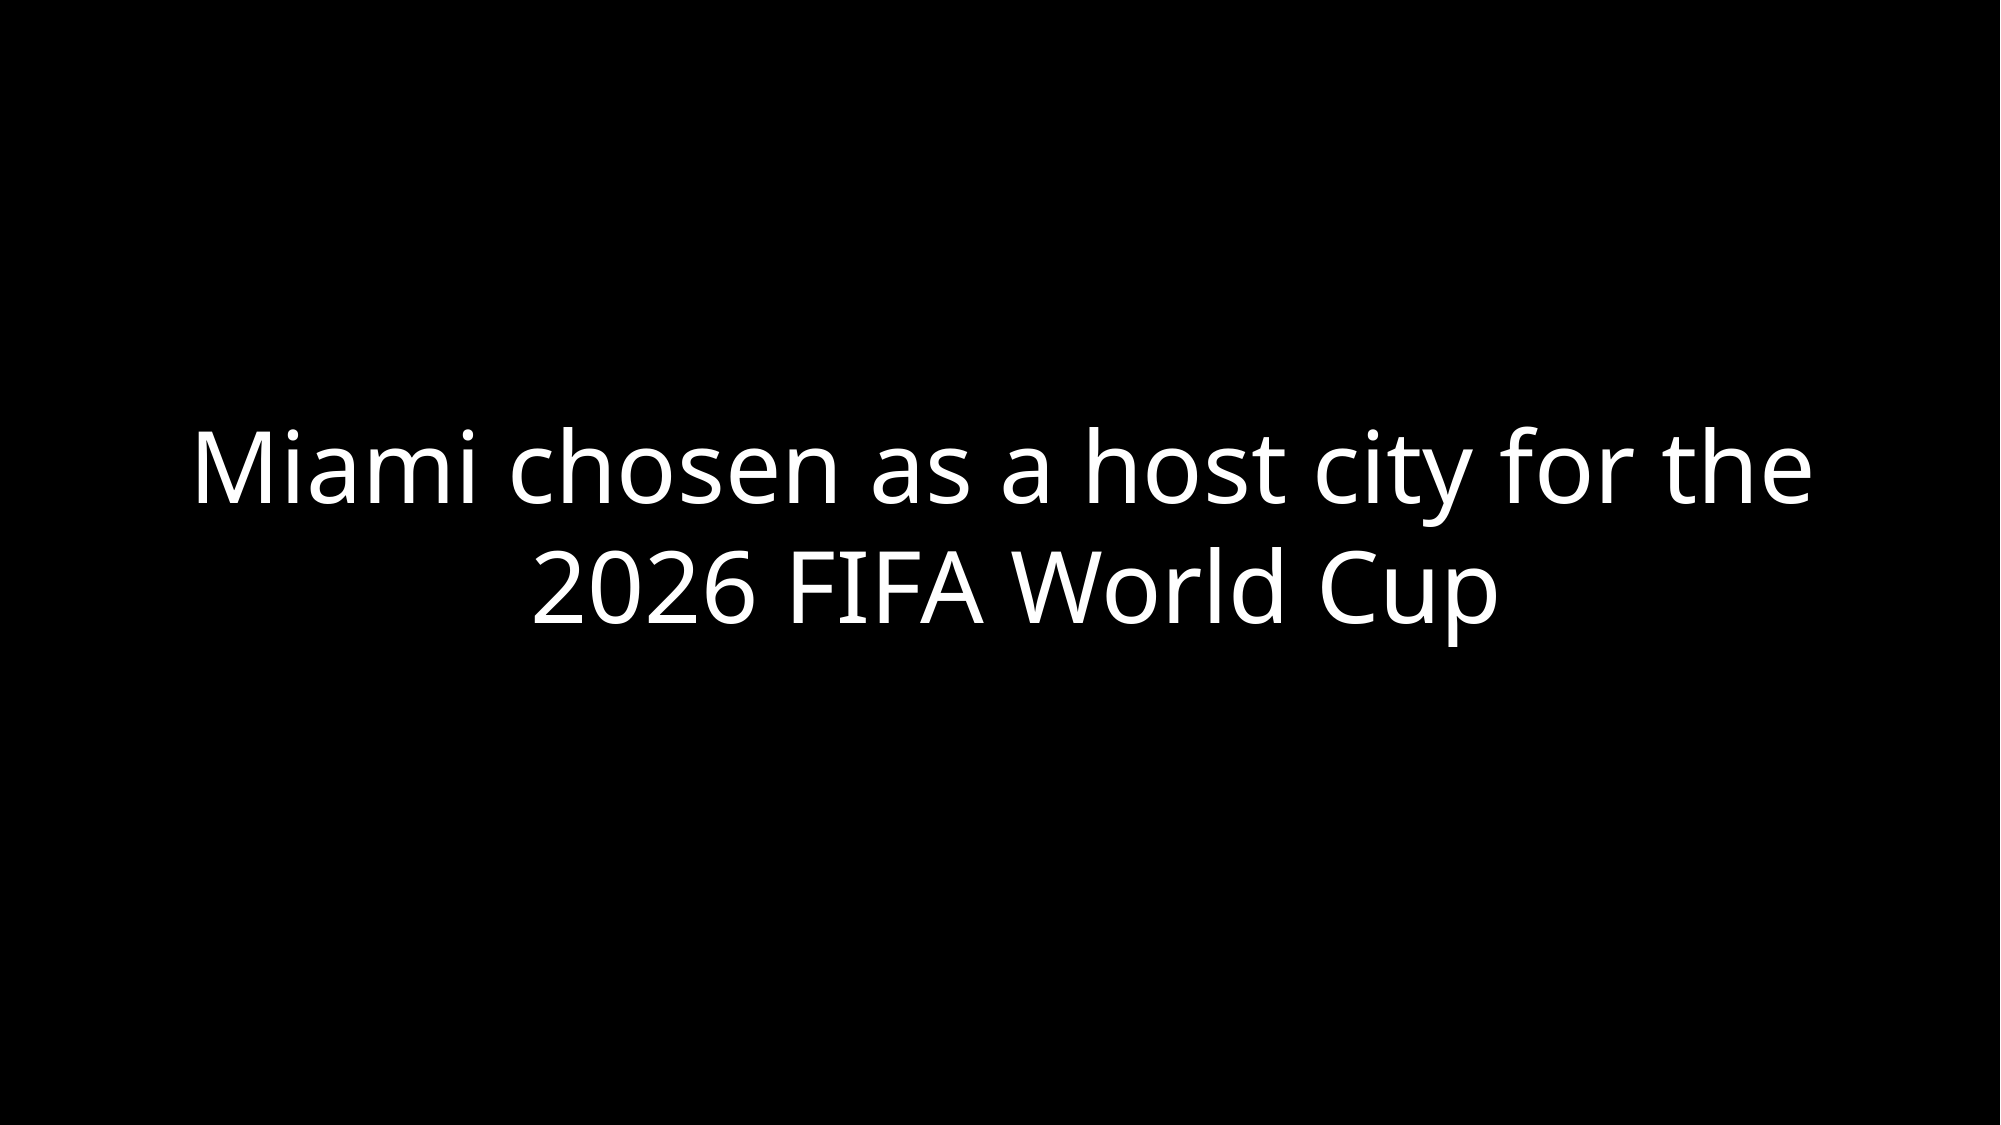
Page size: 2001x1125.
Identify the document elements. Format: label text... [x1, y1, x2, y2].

text_box Miami chosen as a host city for the 2026 FIFA World Cup [67, 395, 1966, 651]
